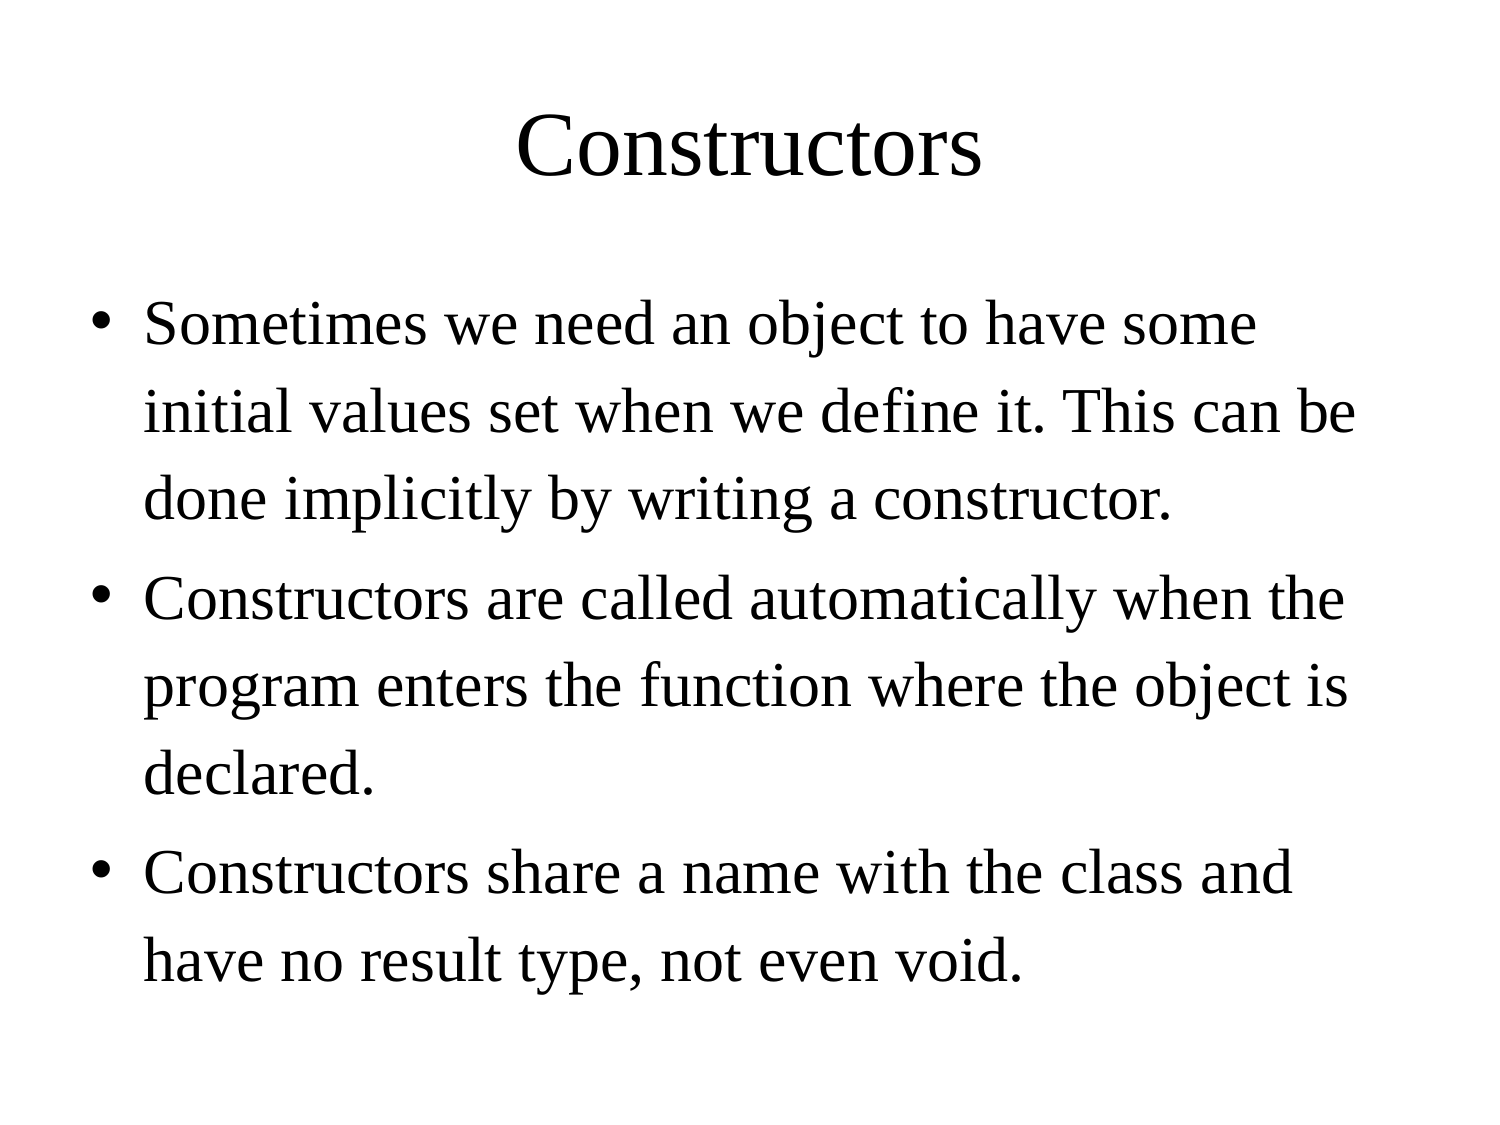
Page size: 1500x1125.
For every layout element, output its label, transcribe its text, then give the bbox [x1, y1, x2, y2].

title Constructors [75, 45, 1425, 233]
list Sometimes we need an object to have some initial values set when we define it. This can be done implicitly by writing a constructor. Constructors are called automatically when the program enters the function where the object is declared. Constructors share a name with the class and have no result type, not even void. [75, 262, 1425, 1005]
